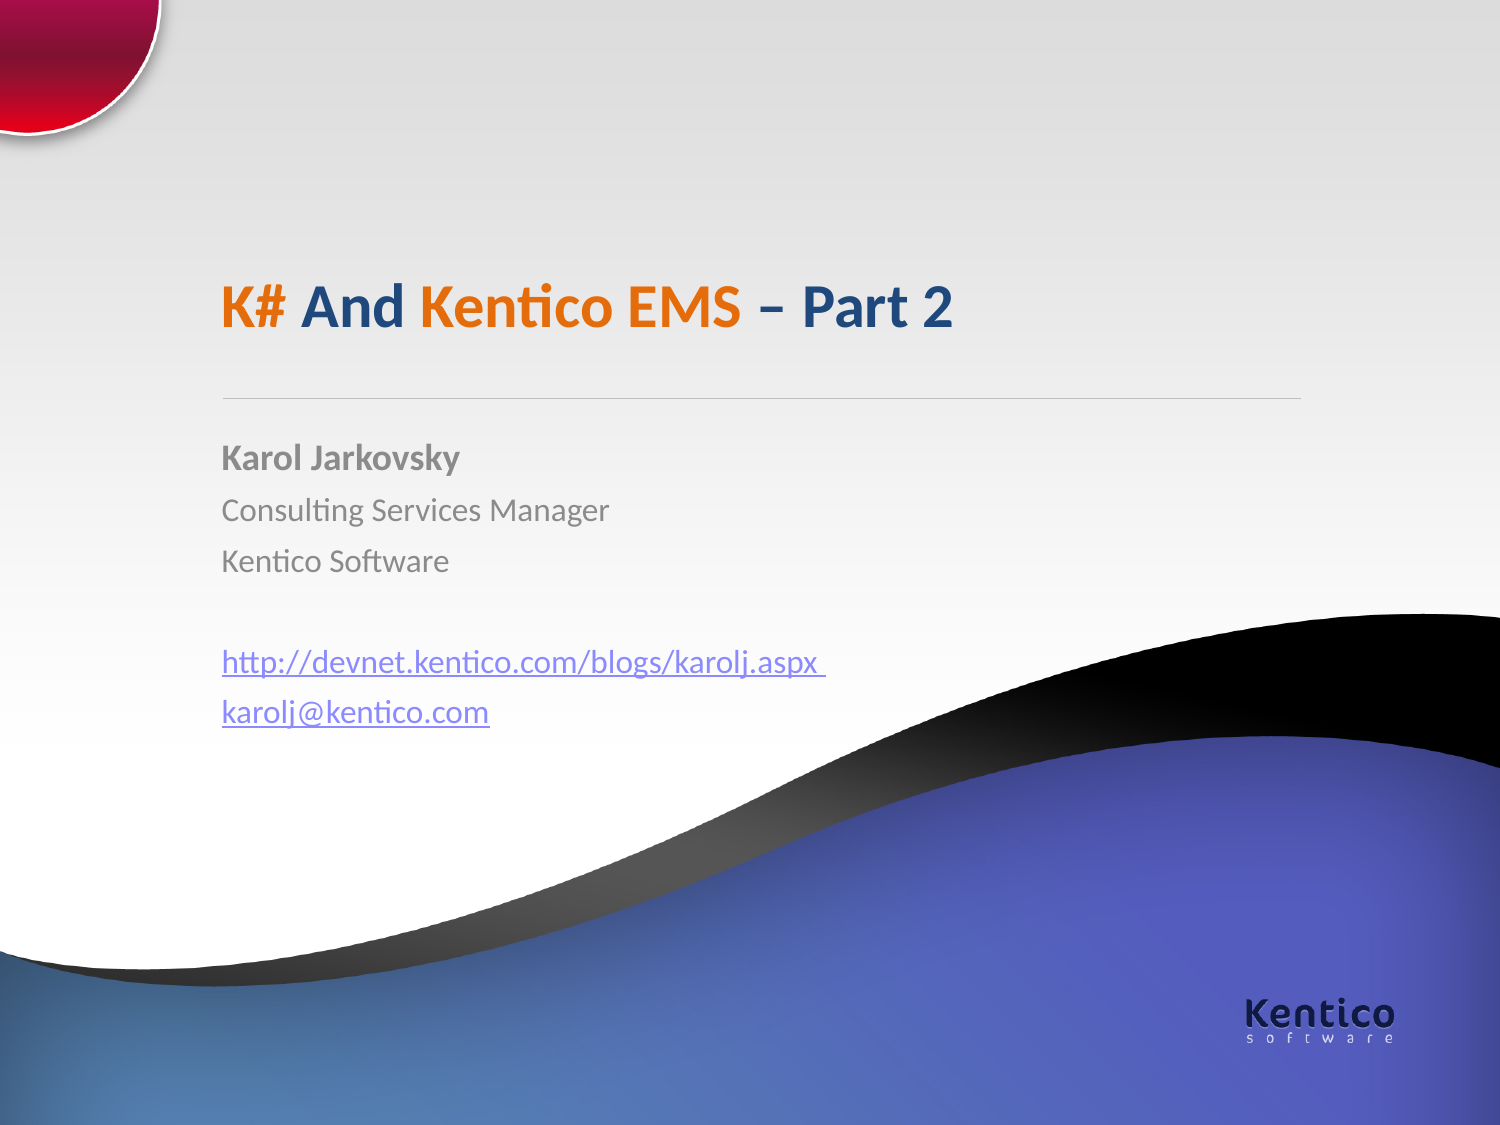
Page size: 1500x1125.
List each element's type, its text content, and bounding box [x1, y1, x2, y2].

picture [0, 0, 1500, 1125]
title K# And Kentico EMS – Part 2 [206, 219, 1412, 386]
subtitle Karol Jarkovsky Consulting Services Manager Kentico Software http://devnet.kentico.com/blogs/karolj.aspx karolj@kentico.com [206, 420, 1058, 752]
